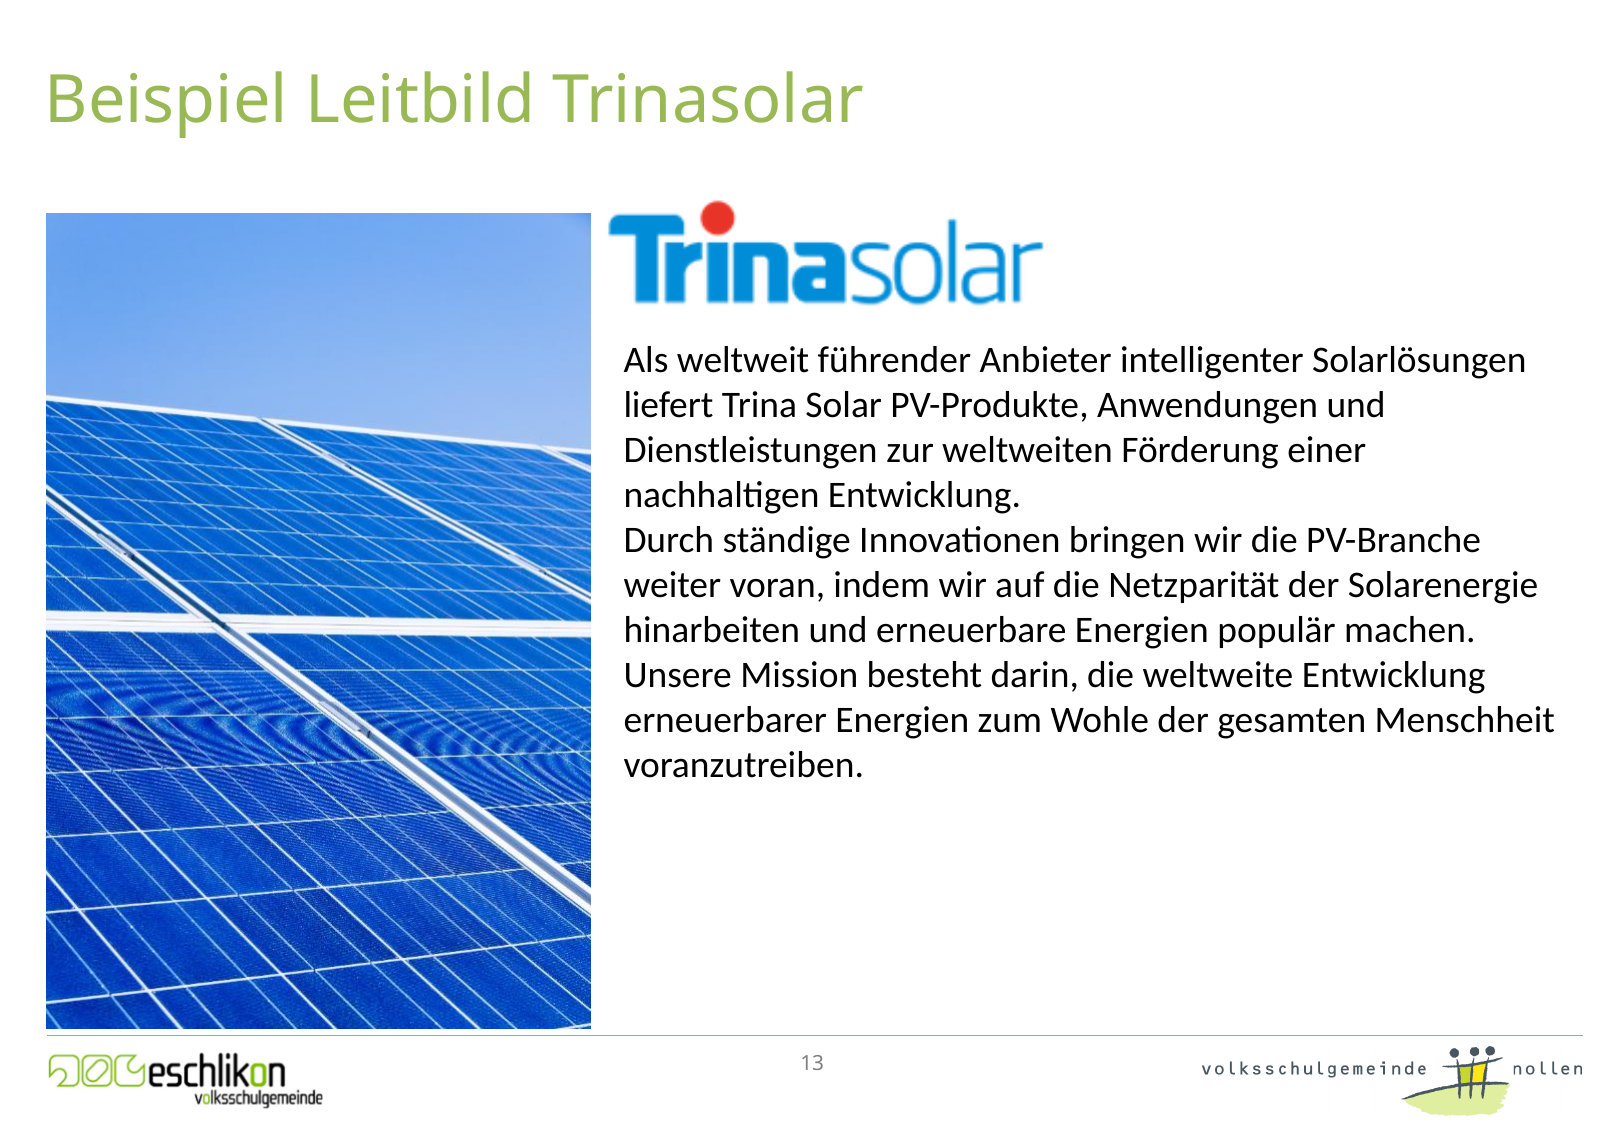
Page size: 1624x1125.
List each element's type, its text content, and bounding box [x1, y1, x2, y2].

title Beispiel Leitbild Trinasolar [44, 0, 1580, 137]
text_box Als weltweit führender Anbieter intelligenter Solarlösungen liefert Trina Solar PV-Produkte, Anwendungen und Dienstleistungen zur weltweiten Förderung einer nachhaltigen Entwicklung. Durch ständige Innovationen bringen wir die PV-Branche weiter voran, indem wir auf die Netzparität der Solarenergie hinarbeiten und erneuerbare Energien populär machen. Unsere Mission besteht darin, die weltweite Entwicklung erneuerbarer Energien zum Wohle der gesamten Menschheit voranzutreiben. [608, 327, 1578, 793]
picture [1201, 1046, 1582, 1118]
picture [46, 174, 1154, 1029]
picture [44, 1046, 328, 1116]
